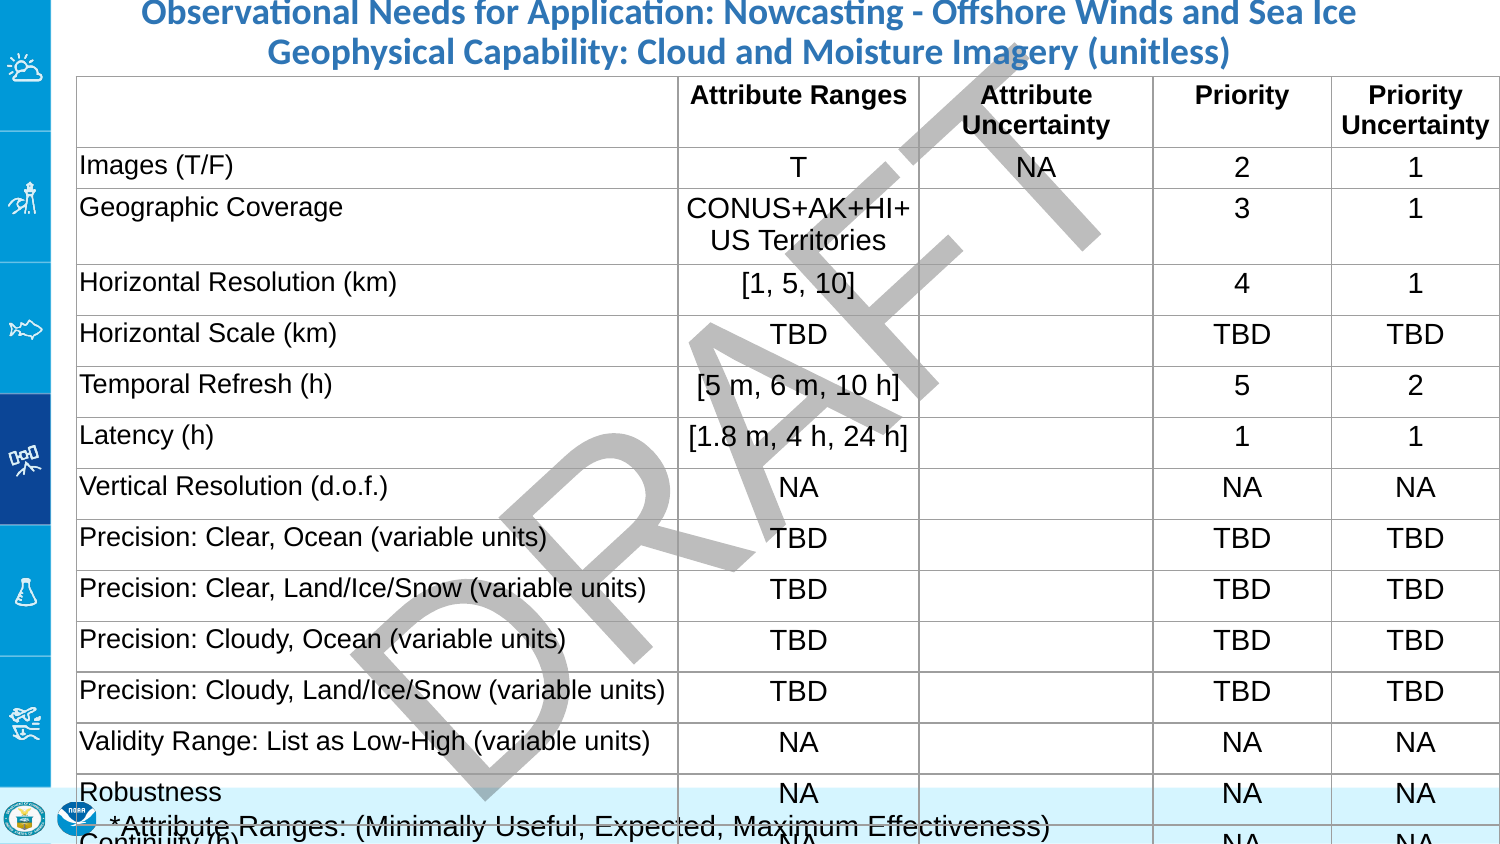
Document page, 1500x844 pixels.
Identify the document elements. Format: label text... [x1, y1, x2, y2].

table_cell Images (T/F) [77, 148, 677, 188]
table_cell NA [679, 775, 918, 824]
picture [10, 323, 14, 336]
table_cell CONUS+AK+HI+US Territories [679, 189, 918, 264]
table_cell 3 [1154, 189, 1331, 264]
table_cell TBD [1332, 571, 1499, 621]
table_cell [920, 418, 1152, 468]
table_cell TBD [679, 673, 918, 722]
table_cell Precision: Cloudy, Land/Ice/Snow (variable units) [77, 673, 677, 722]
table_cell TBD [1154, 316, 1331, 366]
table_cell TBD [1332, 316, 1499, 366]
table_header Priority [1154, 77, 1331, 147]
table_cell [1.8 m, 4 h, 24 h] [679, 418, 918, 468]
table_cell Precision: Clear, Land/Ice/Snow (variable units) [77, 571, 677, 621]
table_cell NA [920, 148, 1152, 188]
table_cell NA [1332, 826, 1499, 844]
table_cell NA [1154, 469, 1331, 519]
table_cell TBD [1332, 520, 1499, 570]
table_cell TBD [1332, 622, 1499, 671]
table_cell [920, 520, 1152, 570]
table_cell Latency (h) [77, 418, 677, 468]
table_cell 1 [1332, 189, 1499, 264]
table_header Priority Uncertainty [1332, 77, 1499, 147]
table_cell TBD [1154, 622, 1331, 671]
table_cell [1, 5, 10] [679, 265, 918, 315]
table_cell Precision: Clear, Ocean (variable units) [77, 520, 677, 570]
table_cell TBD [1154, 673, 1331, 722]
picture [23, 200, 27, 211]
table_cell [920, 673, 1152, 722]
table_cell 1 [1332, 418, 1499, 468]
table_cell Validity Range: List as Low-High (variable units) [77, 724, 677, 773]
table_cell 1 [1332, 265, 1499, 315]
table_cell NA [1154, 826, 1331, 844]
table_cell [920, 724, 1152, 773]
table_cell [920, 775, 1152, 824]
table_header [77, 77, 677, 147]
table_cell NA [679, 826, 918, 844]
table_header Attribute Uncertainty [920, 77, 1152, 147]
table_cell TBD [1332, 673, 1499, 722]
table_cell Geographic Coverage [77, 189, 677, 264]
picture [57, 825, 69, 836]
picture [0, 440, 50, 481]
table_cell Horizontal Scale (km) [77, 316, 677, 366]
table_cell [920, 265, 1152, 315]
table_cell NA [1332, 724, 1499, 773]
picture [22, 578, 30, 588]
table_cell TBD [1154, 520, 1331, 570]
table_cell TBD [679, 622, 918, 671]
table_cell Vertical Resolution (d.o.f.) [77, 469, 677, 519]
table_header Attribute Ranges [679, 77, 918, 147]
table_cell [920, 826, 1152, 844]
picture [57, 802, 76, 824]
table_cell Temporal Refresh (h) [77, 367, 677, 417]
table_cell NA [1332, 469, 1499, 519]
table_cell TBD [679, 316, 918, 366]
table_cell NA [679, 469, 918, 519]
table_cell T [679, 148, 918, 188]
table_cell TBD [679, 571, 918, 621]
table_cell 1 [1332, 148, 1499, 188]
table_cell TBD [1154, 571, 1331, 621]
table_cell NA [1332, 775, 1499, 824]
table_cell [920, 622, 1152, 671]
table_cell NA [1154, 724, 1331, 773]
picture [10, 709, 21, 722]
table_cell 5 [1154, 367, 1331, 417]
table_cell [920, 189, 1152, 264]
table_cell [5 m, 6 m, 10 h] [679, 367, 918, 417]
table_cell 4 [1154, 265, 1331, 315]
table_cell TBD [679, 520, 918, 570]
table_cell 2 [1332, 367, 1499, 417]
table_cell Continuity (h) [77, 826, 677, 844]
table_cell [920, 469, 1152, 519]
picture [3, 802, 46, 836]
table_cell [920, 571, 1152, 621]
table_cell [920, 316, 1152, 366]
table_cell Robustness [77, 775, 677, 824]
table_cell NA [679, 724, 918, 773]
table_cell [920, 367, 1152, 417]
picture [16, 590, 22, 604]
table_cell NA [1154, 775, 1331, 824]
picture [25, 183, 35, 199]
table_cell Precision: Cloudy, Ocean (variable units) [77, 622, 677, 671]
title Observational Needs for Application: Nowcasting - Offshore Winds and Sea Ice Geophysical Capability: Cloud and Moisture Imagery (unitless) [51, 0, 1449, 80]
table_cell 2 [1154, 148, 1331, 188]
table_cell 1 [1154, 418, 1331, 468]
table_cell Horizontal Resolution (km) [77, 265, 677, 315]
